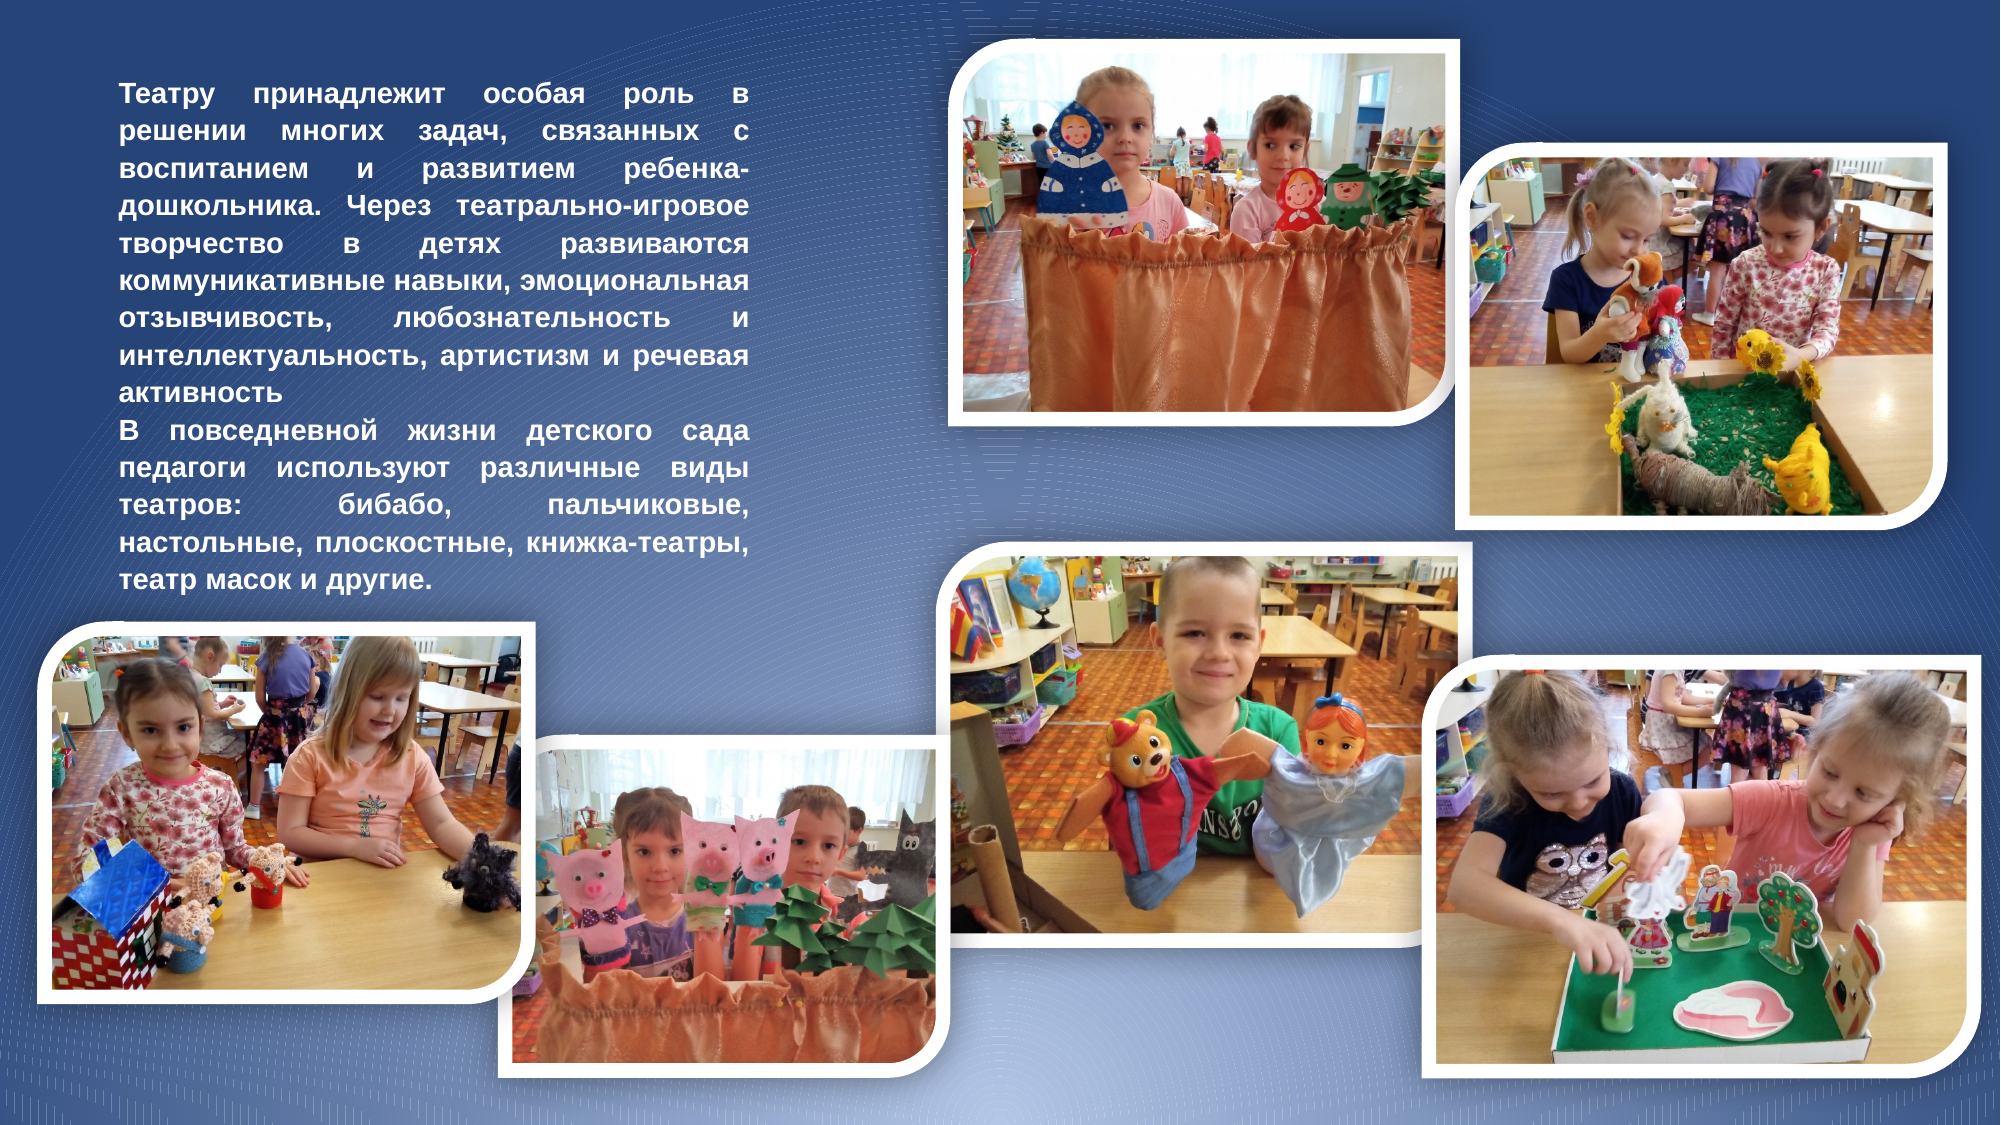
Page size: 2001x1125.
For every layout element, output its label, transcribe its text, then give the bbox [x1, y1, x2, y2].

picture [1462, 149, 1941, 523]
text_box Театру принадлежит особая роль в решении многих задач, связанных с воспитанием и развитием ребенка-дошкольника. Через театрально-игровое творчество в детях развиваются коммуникативные навыки, эмоциональная отзывчивость, любознательность и интеллектуальность, артистизм и речевая активность В повседневной жизни детского сада педагоги используют различные виды театров: бибабо, пальчиковые, настольные, плоскостные, книжка-театры, театр масок и другие. [103, 64, 765, 603]
picture [44, 548, 1974, 1072]
picture [955, 46, 1453, 420]
